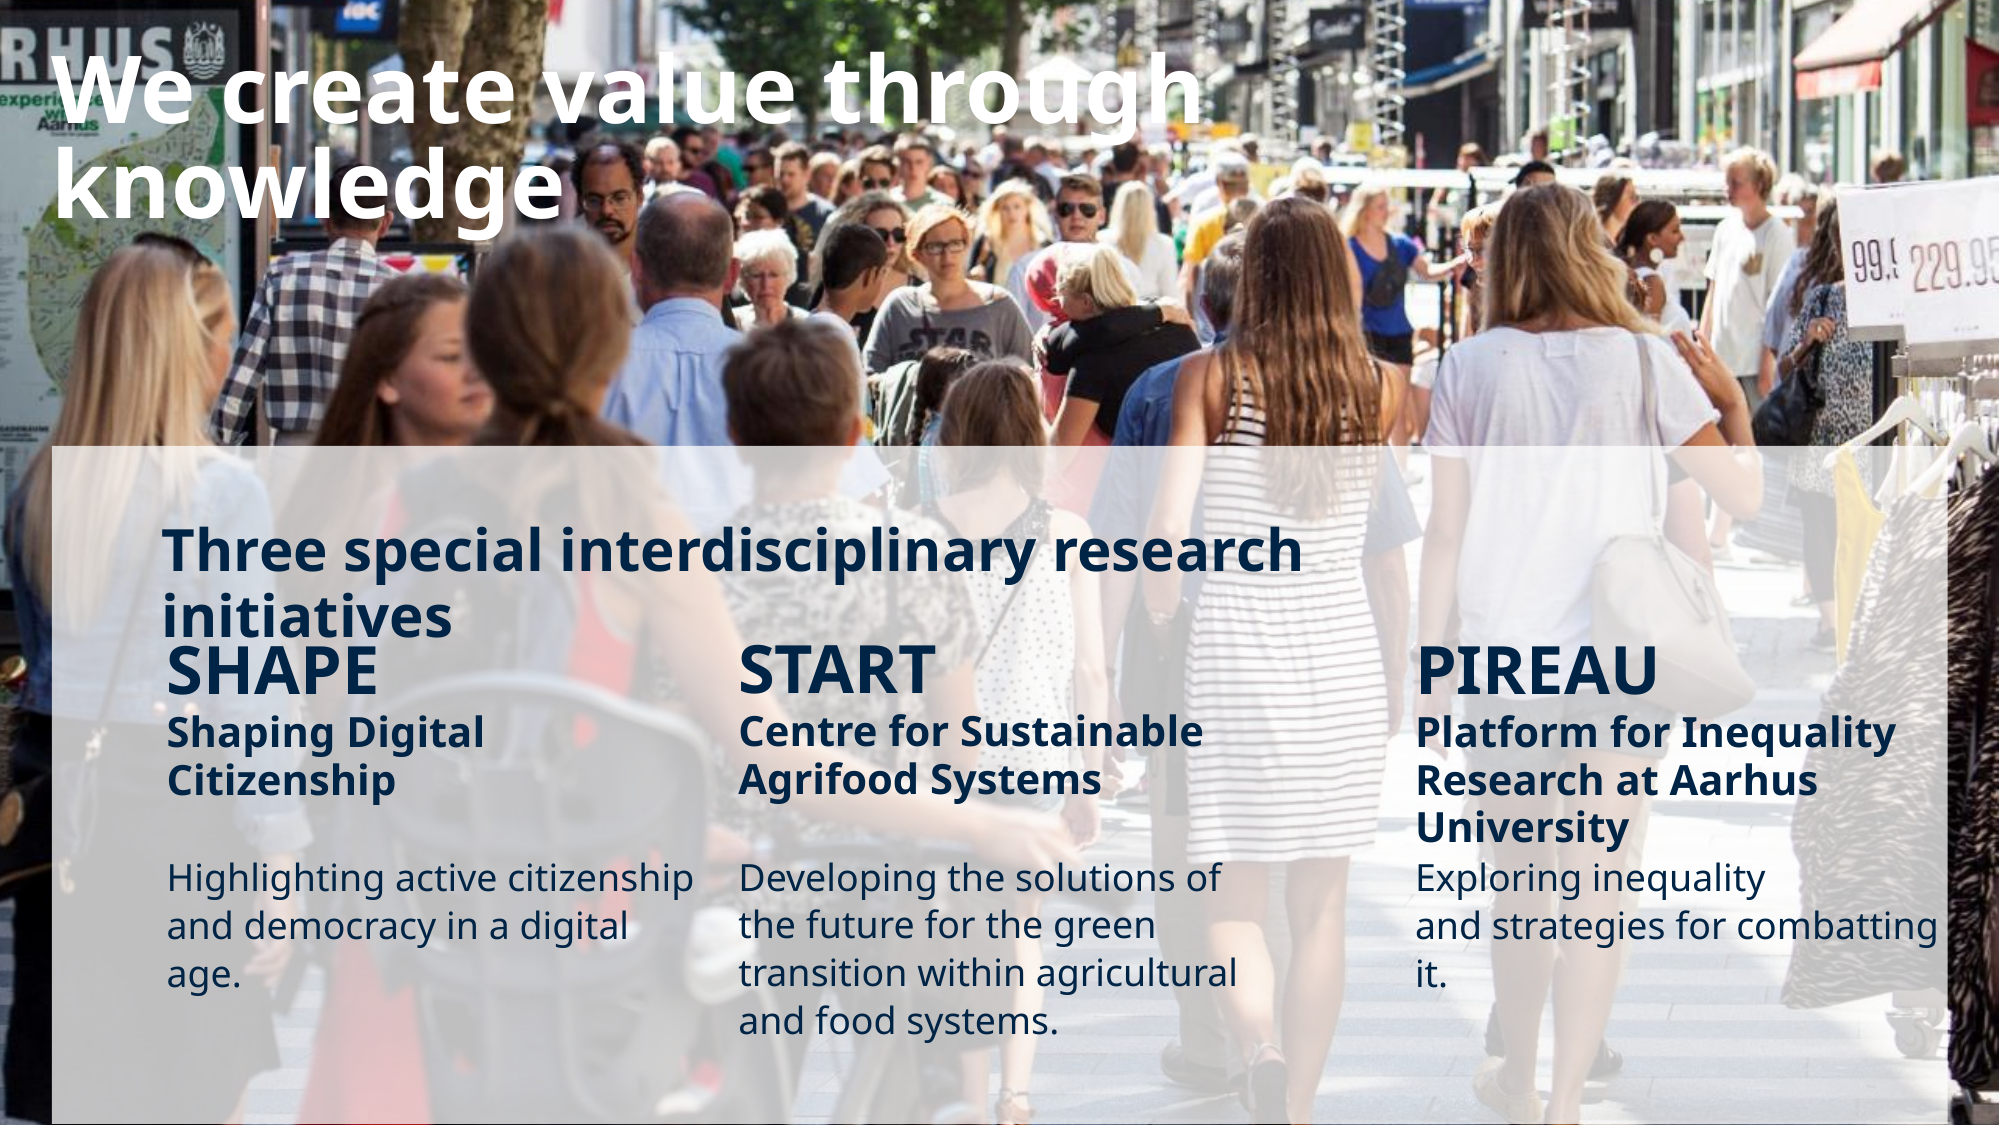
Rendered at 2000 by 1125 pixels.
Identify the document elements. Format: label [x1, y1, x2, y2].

text_box [51, 445, 1977, 1125]
picture [0, 0, 1999, 1125]
